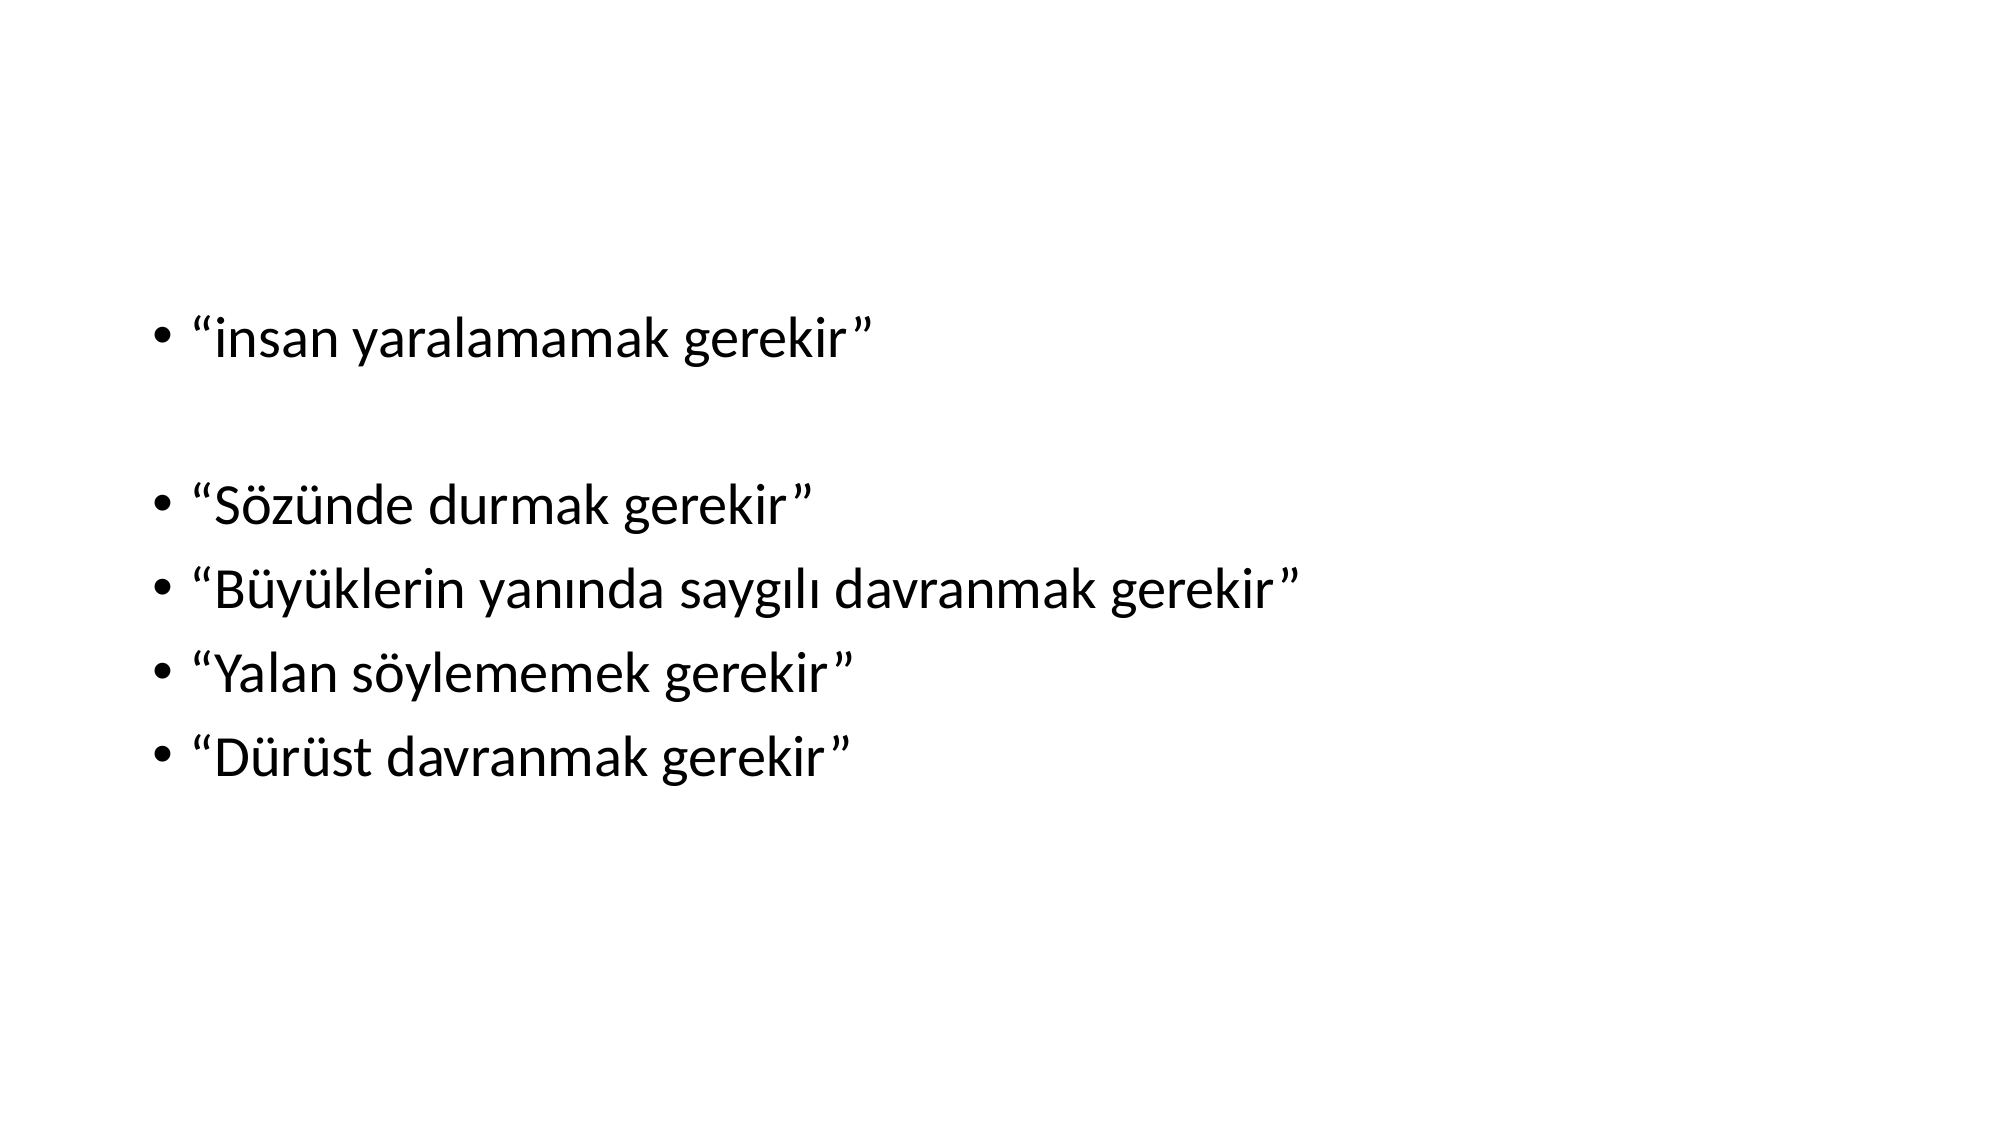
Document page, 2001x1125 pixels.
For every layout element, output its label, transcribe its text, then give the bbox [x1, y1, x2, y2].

list “insan yaralamamak gerekir” “Sözünde durmak gerekir” “Büyüklerin yanında saygılı davranmak gerekir” “Yalan söylememek gerekir” “Dürüst davranmak gerekir” [137, 299, 1863, 1014]
